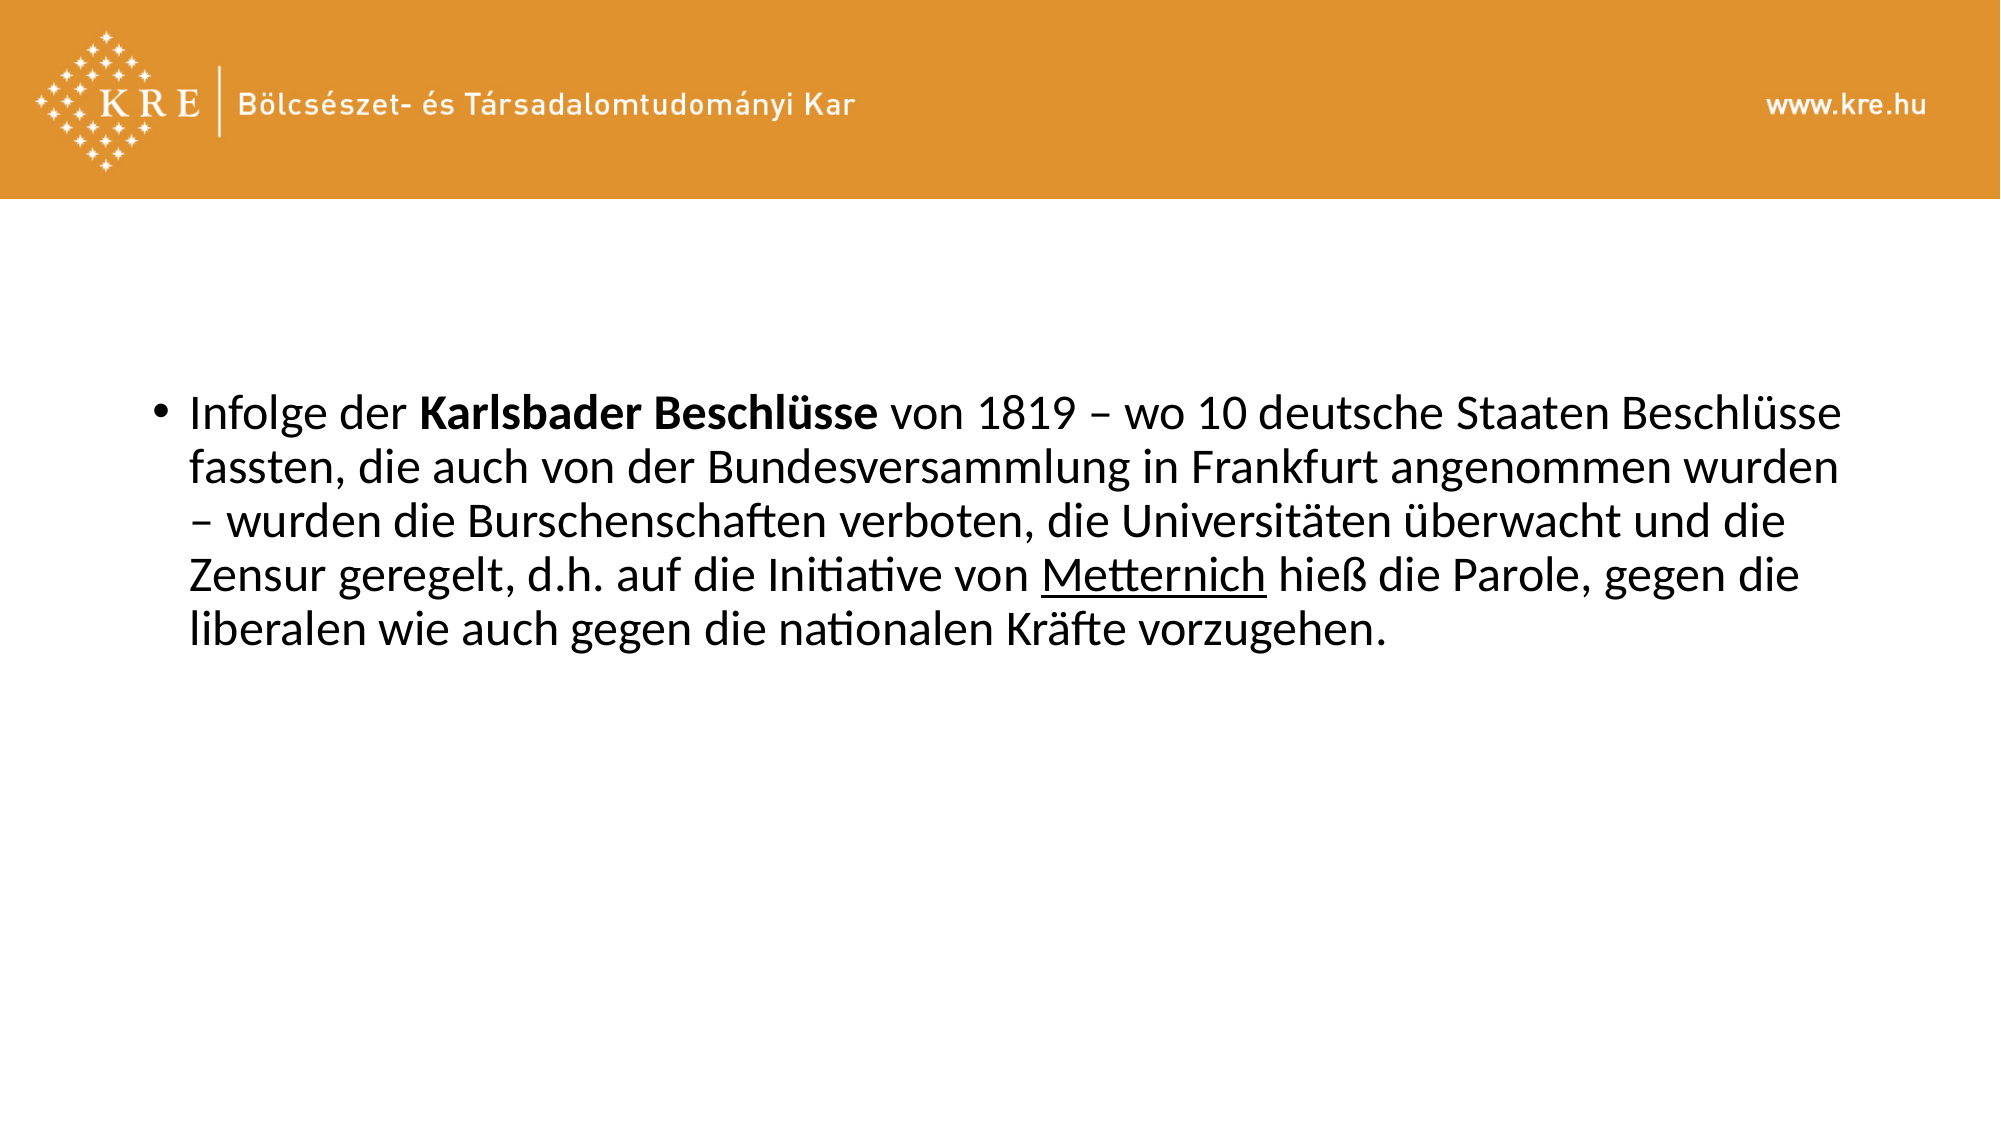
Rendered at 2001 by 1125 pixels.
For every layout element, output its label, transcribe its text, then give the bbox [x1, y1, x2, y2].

list Infolge der Karlsbader Beschlüsse von 1819 – wo 10 deutsche Staaten Beschlüsse fassten, die auch von der Bundesversammlung in Frankfurt angenommen wurden – wurden die Burschenschaften verboten, die Universitäten überwacht und die Zensur geregelt, d.h. auf die Initiative von Metternich hieß die Parole, gegen die liberalen wie auch gegen die nationalen Kräfte vorzugehen. [137, 378, 1863, 1026]
picture [0, 0, 2000, 199]
